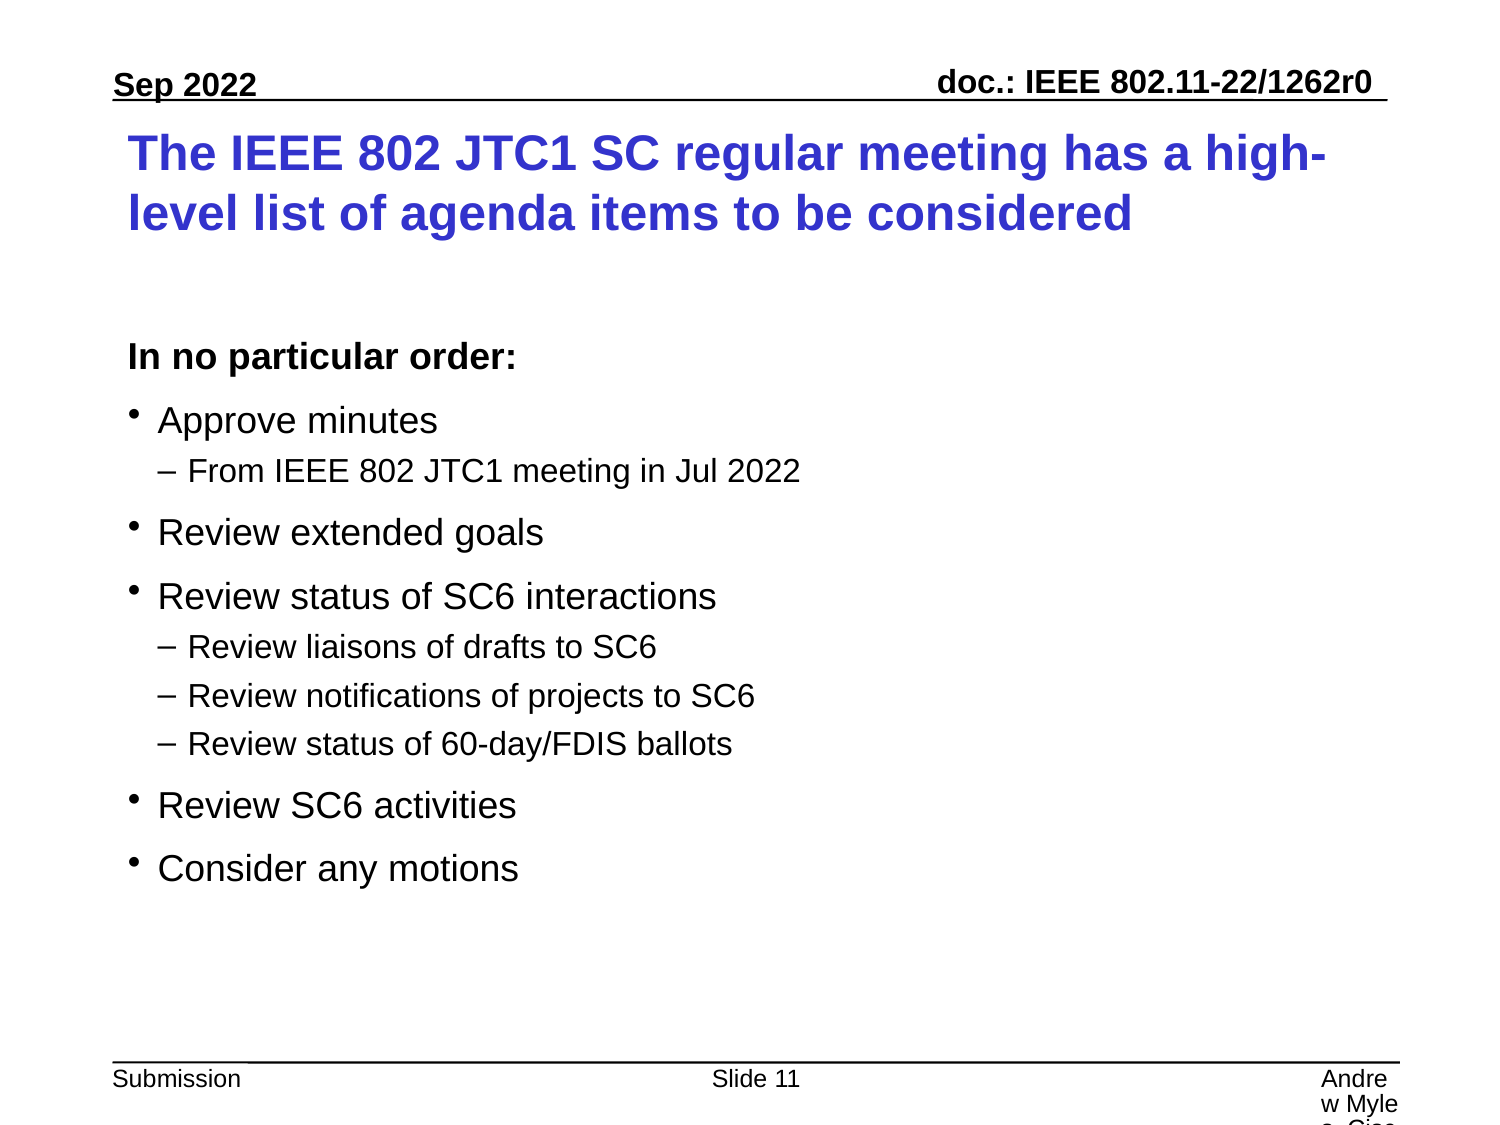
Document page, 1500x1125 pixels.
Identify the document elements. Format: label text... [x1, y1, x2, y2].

footer Andrew Myles, Cisco [1320, 1061, 1402, 1093]
slide_number Slide 11 [709, 1061, 803, 1093]
title The IEEE 802 JTC1 SC regular meeting has a high-level list of agenda items to be considered [112, 112, 1388, 288]
list In no particular order: Approve minutes From IEEE 802 JTC1 meeting in Jul 2022 Review extended goals Review status of SC6 interactions Review liaisons of drafts to SC6 Review notifications of projects to SC6 Review status of 60-day/FDIS ballots Review SC6 activities Consider any motions [112, 324, 1388, 1000]
